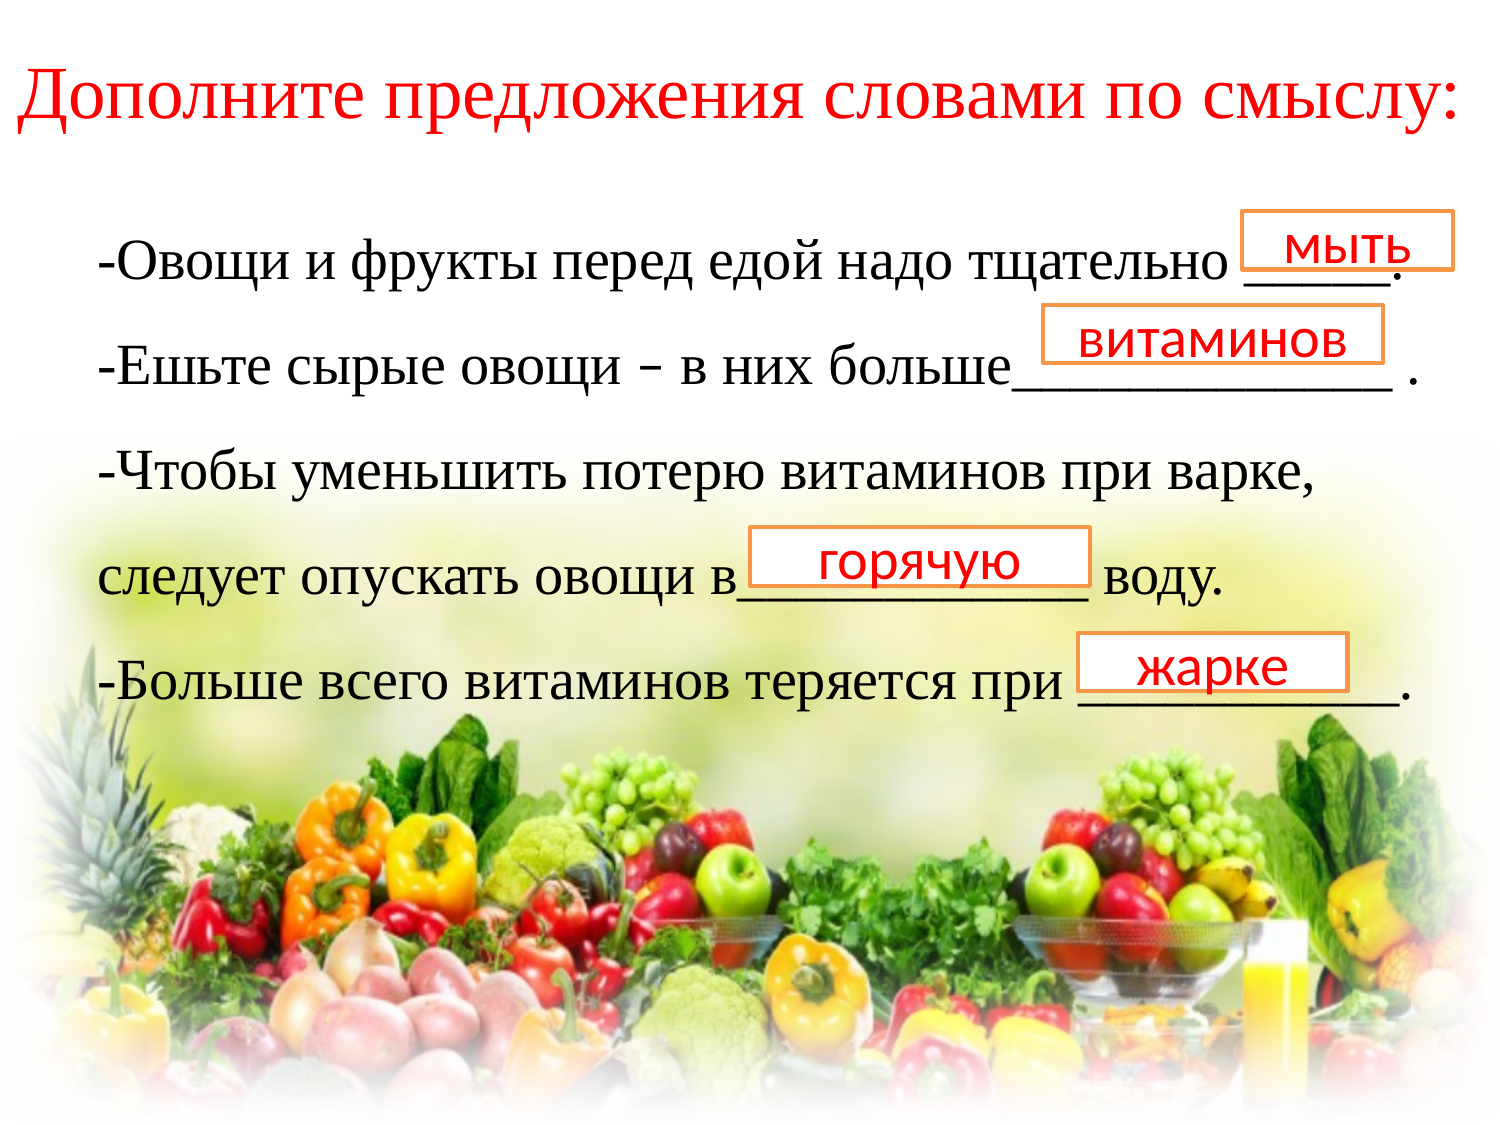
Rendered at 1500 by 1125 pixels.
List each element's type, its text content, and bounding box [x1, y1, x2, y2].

picture [0, 433, 1500, 1125]
text_box витаминов [1041, 303, 1385, 365]
text_box Дополните предложения словами по смыслу: [2, 35, 1479, 141]
text_box мыть [1240, 209, 1455, 272]
text_box -Овощи и фрукты перед едой надо тщательно _____. -Ешьте сырые овощи – в них больше_____________ . -Чтобы уменьшить потерю витаминов при варке, следует опускать овощи в____________ воду. -Больше всего витаминов теряется при ___________. [82, 178, 1442, 431]
